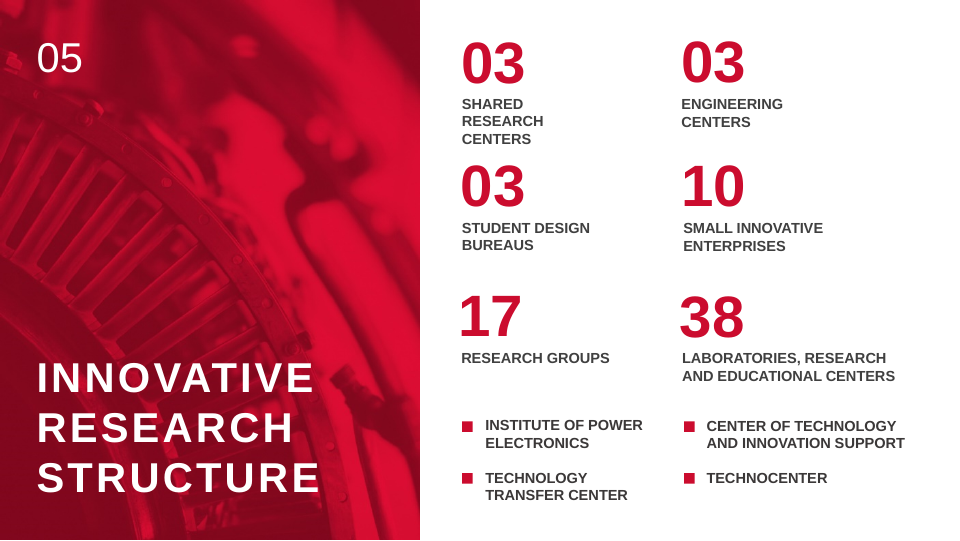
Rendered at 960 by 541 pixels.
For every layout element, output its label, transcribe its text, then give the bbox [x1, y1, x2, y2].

text_box [683, 472, 696, 485]
text_box 03 [666, 16, 809, 103]
text_box SMALL INNOVATIVE ENTERPRISES [668, 211, 914, 262]
text_box 03 [446, 18, 588, 104]
text_box [683, 420, 696, 433]
text_box STUDENT DESIGN BUREAUS [447, 227, 636, 270]
text_box SHARED RESEARCH CENTERS [447, 87, 610, 140]
text_box [461, 420, 474, 433]
text_box ENGINEERING CENTERS [666, 87, 854, 139]
text_box 17 [443, 270, 643, 357]
text_box 03 [446, 140, 646, 227]
picture [0, 0, 420, 540]
text_box 38 [665, 271, 865, 358]
text_box [461, 472, 474, 485]
text_box LABORATORIES, RESEARCH AND EDUCATIONAL CENTERS [667, 341, 931, 393]
text_box CENTER OF TECHNOLOGY AND INNOVATION SUPPORT TECHNOCENTER [691, 409, 958, 496]
text_box 10 [666, 140, 906, 227]
text_box RESEARCH GROUPS [446, 357, 635, 375]
text_box INSTITUTE OF POWER ELECTRONICS TECHNOLOGY TRANSFER CENTER [470, 408, 671, 513]
